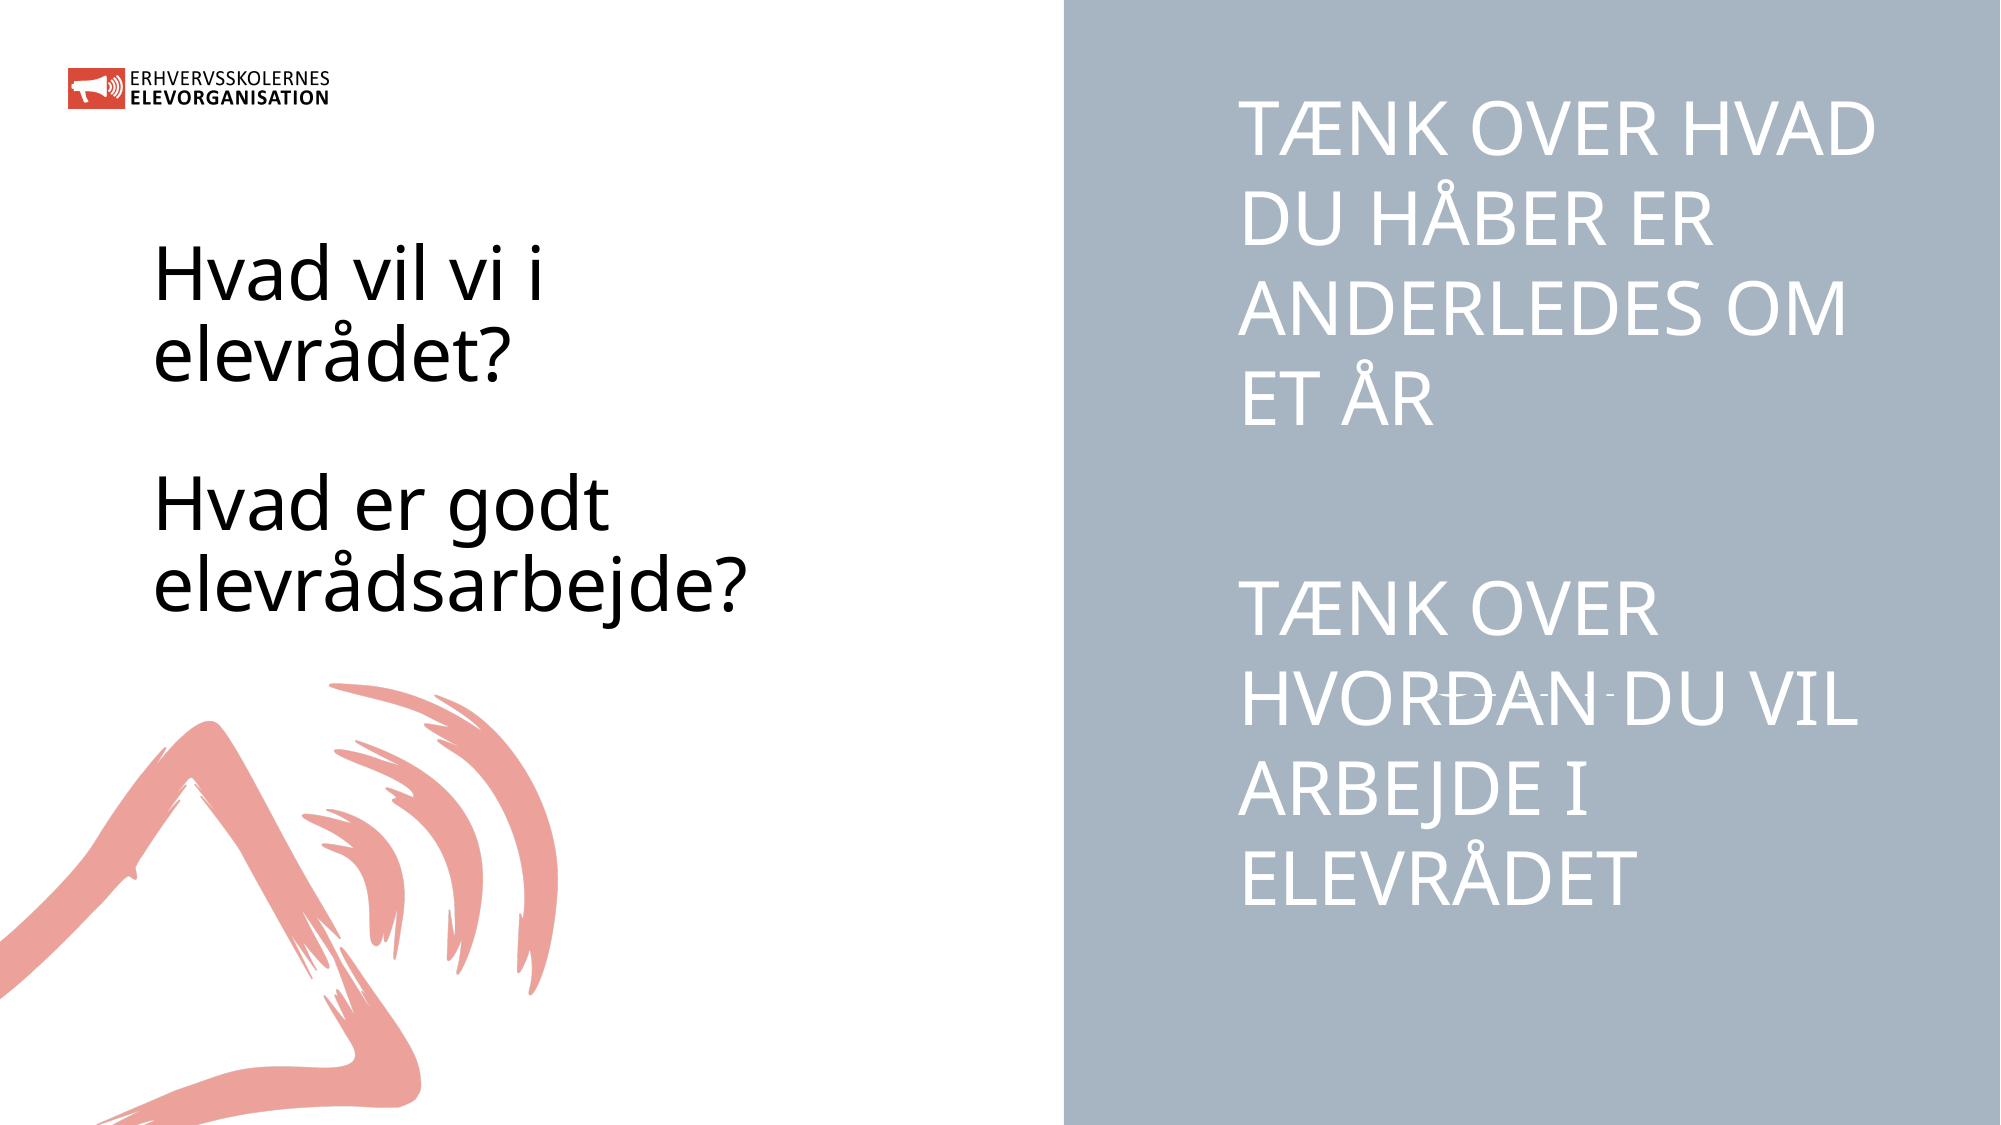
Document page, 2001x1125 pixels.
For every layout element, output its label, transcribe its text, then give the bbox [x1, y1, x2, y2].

picture [68, 68, 329, 109]
title Hvad vil vi i elevrådet? [137, 249, 879, 384]
text_box TÆNK OVER HVAD DU HÅBER ER ANDERLEDES OM ET ÅR TÆNK OVER HVORDAN DU VIL ARBEJDE I ELEVRÅDET [1223, 73, 1918, 695]
list Hvad er godt elevrådsarbejde? [137, 458, 880, 612]
